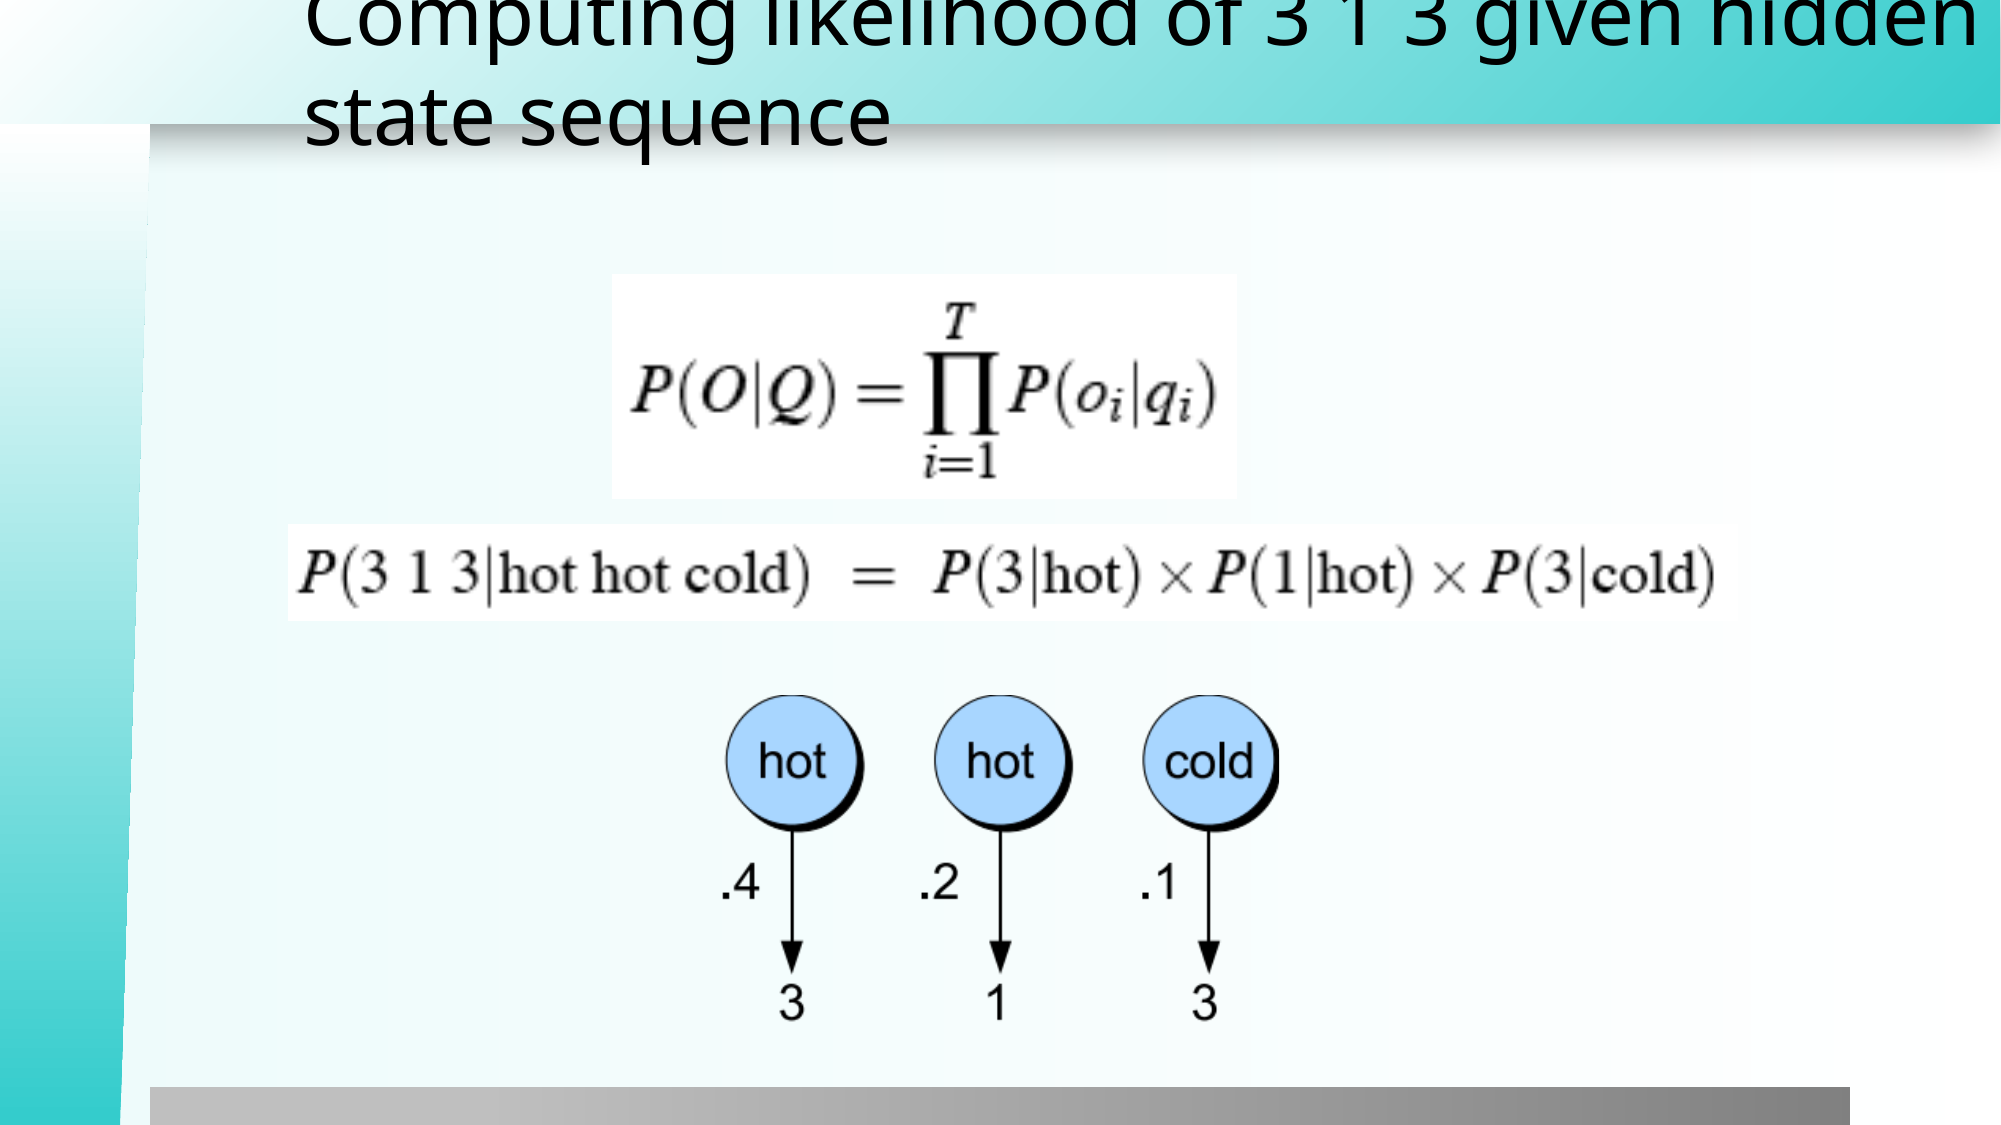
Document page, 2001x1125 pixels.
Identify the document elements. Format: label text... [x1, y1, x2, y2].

title Computing likelihood of 3 1 3 given hidden state sequence [287, 0, 2000, 126]
picture [720, 695, 1280, 1038]
picture [612, 274, 1238, 499]
picture [287, 524, 1738, 622]
